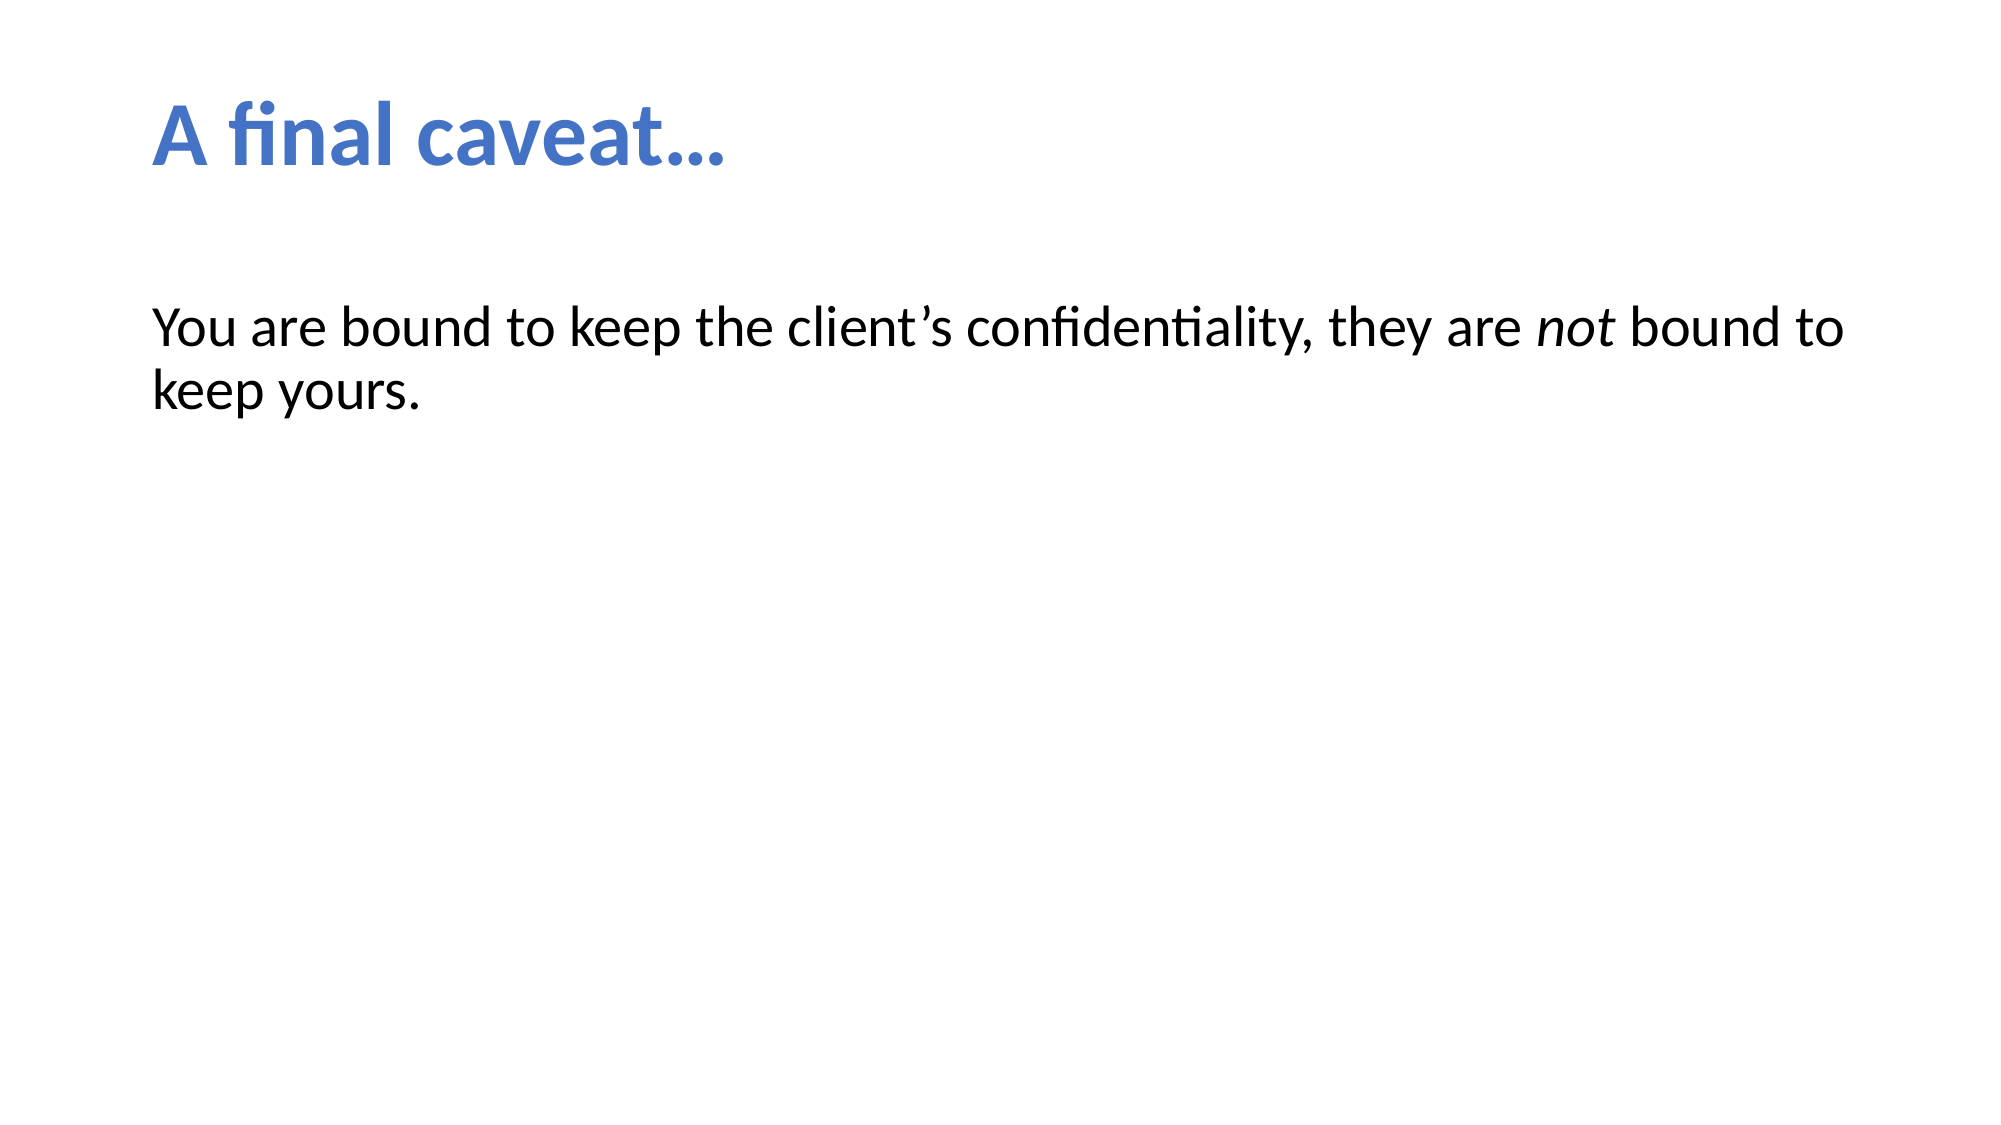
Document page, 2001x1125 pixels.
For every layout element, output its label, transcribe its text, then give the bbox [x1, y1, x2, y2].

list You are bound to keep the client’s confidentiality, they are not bound to keep yours. [137, 288, 1863, 1014]
title A final caveat… [137, 59, 1863, 213]
